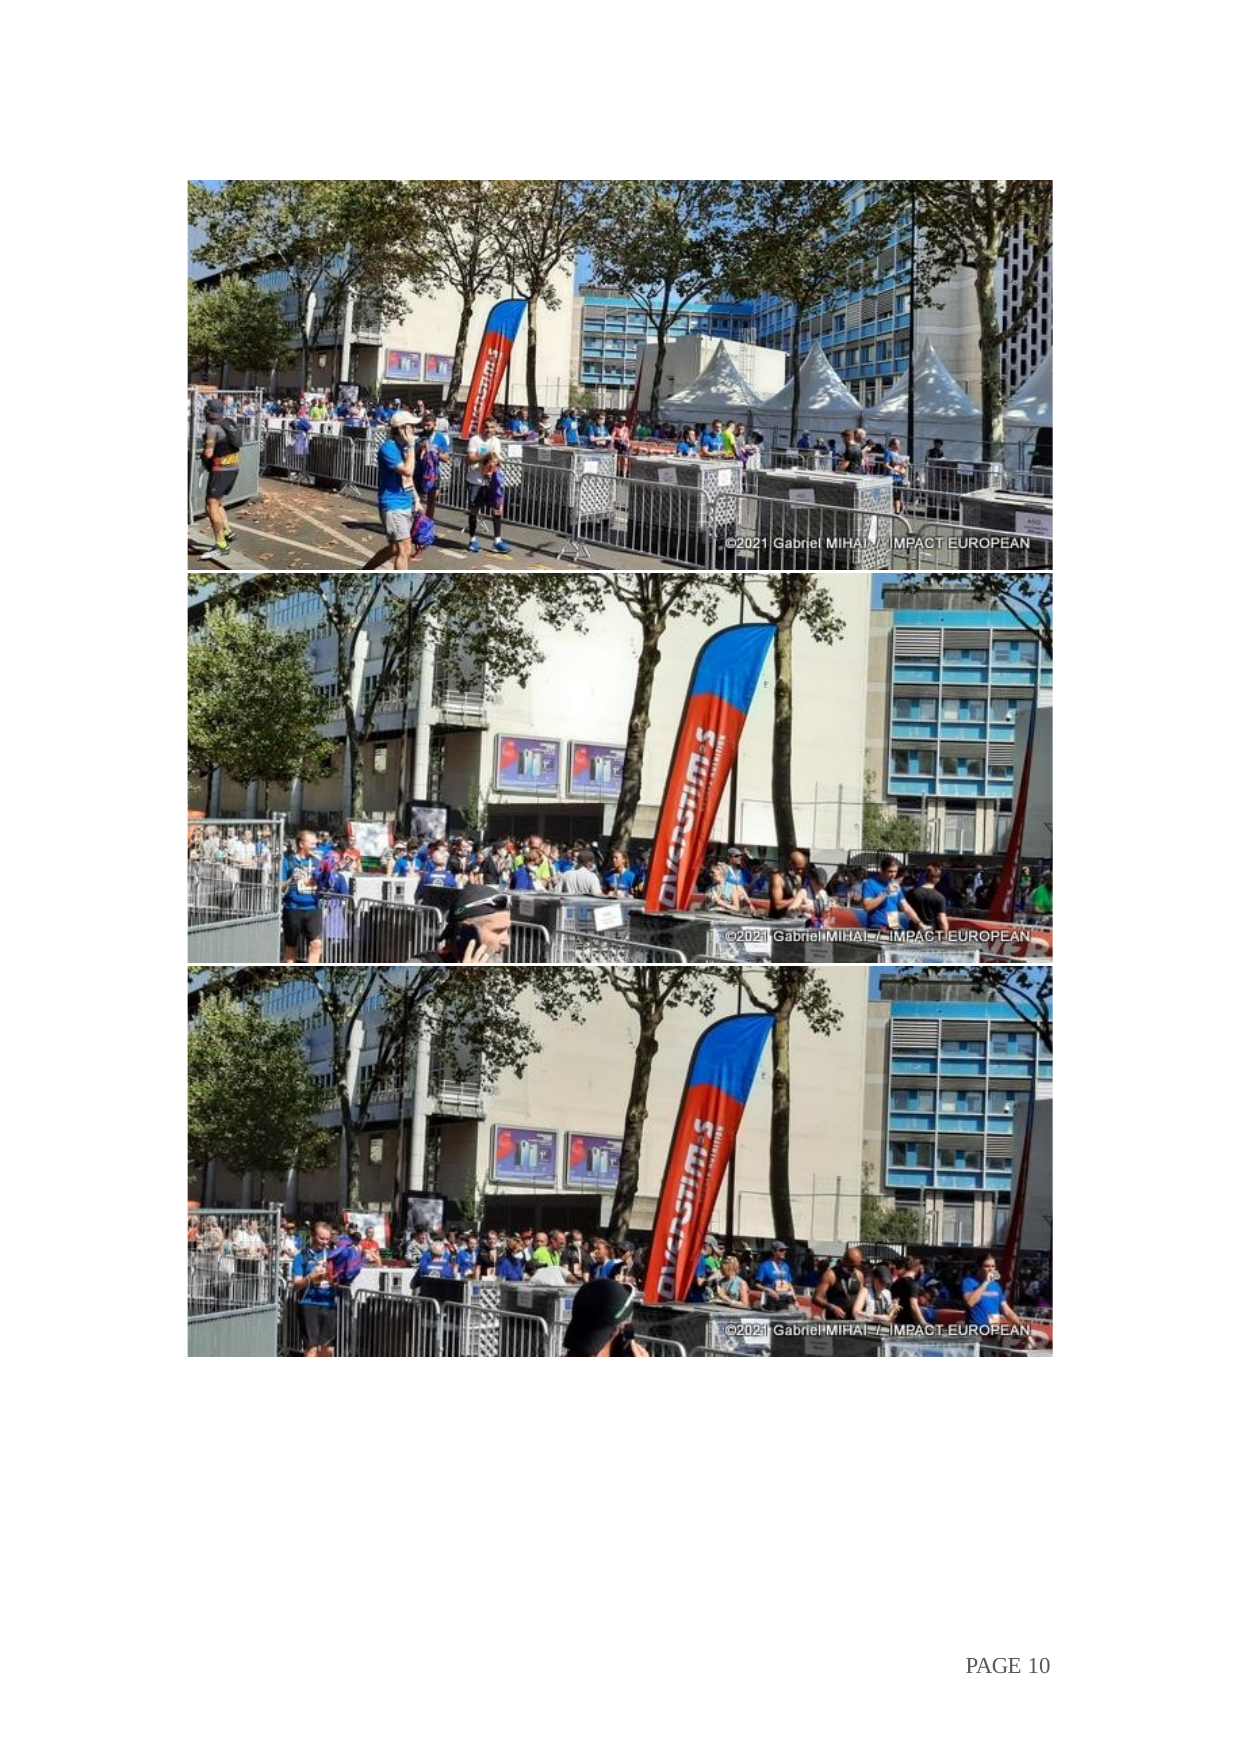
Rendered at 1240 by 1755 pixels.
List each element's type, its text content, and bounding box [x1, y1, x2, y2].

slide_number PAGE 10 [963, 1653, 1060, 1755]
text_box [187, 179, 1053, 1357]
